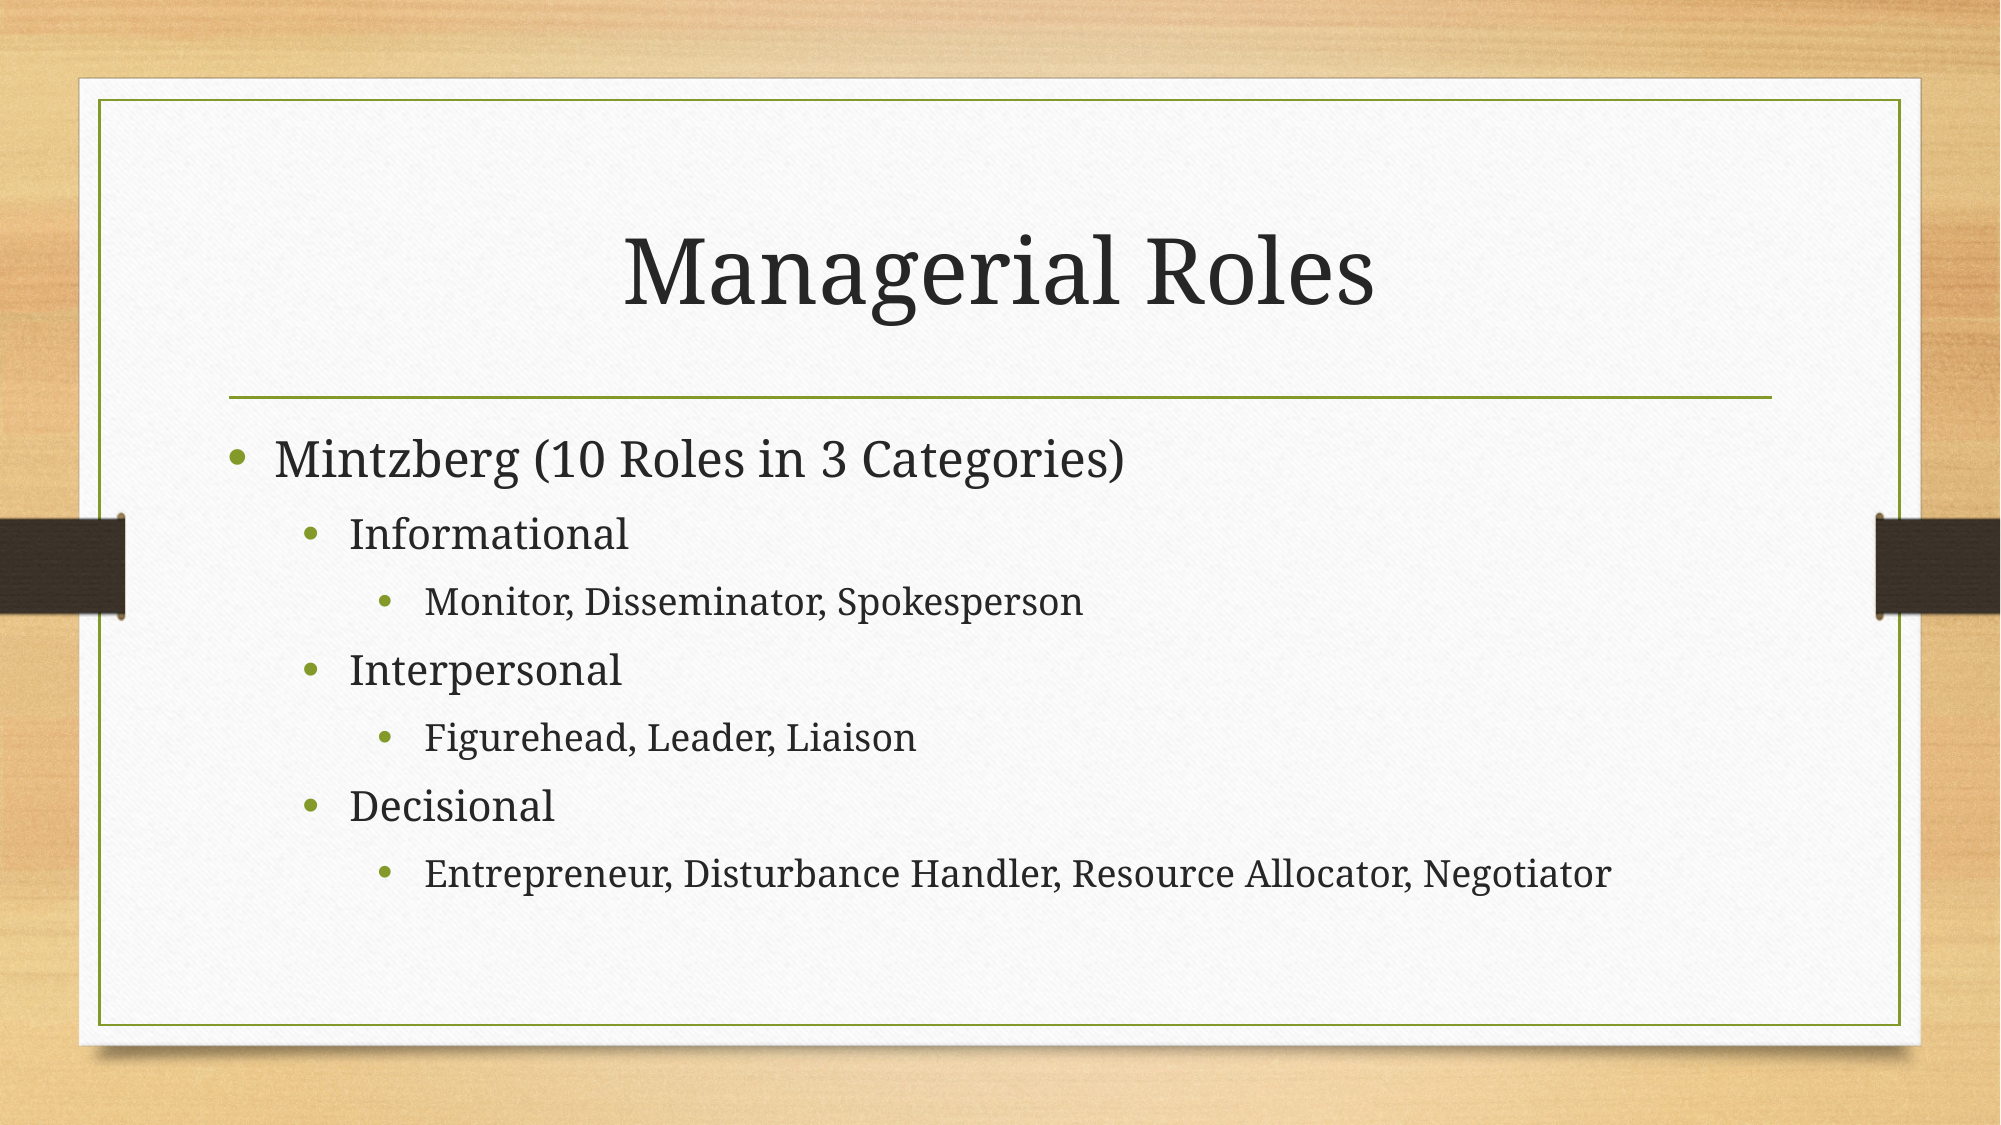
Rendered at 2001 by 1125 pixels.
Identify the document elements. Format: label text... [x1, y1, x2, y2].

picture [0, 0, 2001, 1125]
list Mintzberg (10 Roles in 3 Categories) Informational Monitor, Disseminator, Spokesperson Interpersonal Figurehead, Leader, Liaison Decisional Entrepreneur, Disturbance Handler, Resource Allocator, Negotiator [212, 419, 1788, 964]
title Managerial Roles [212, 161, 1788, 375]
